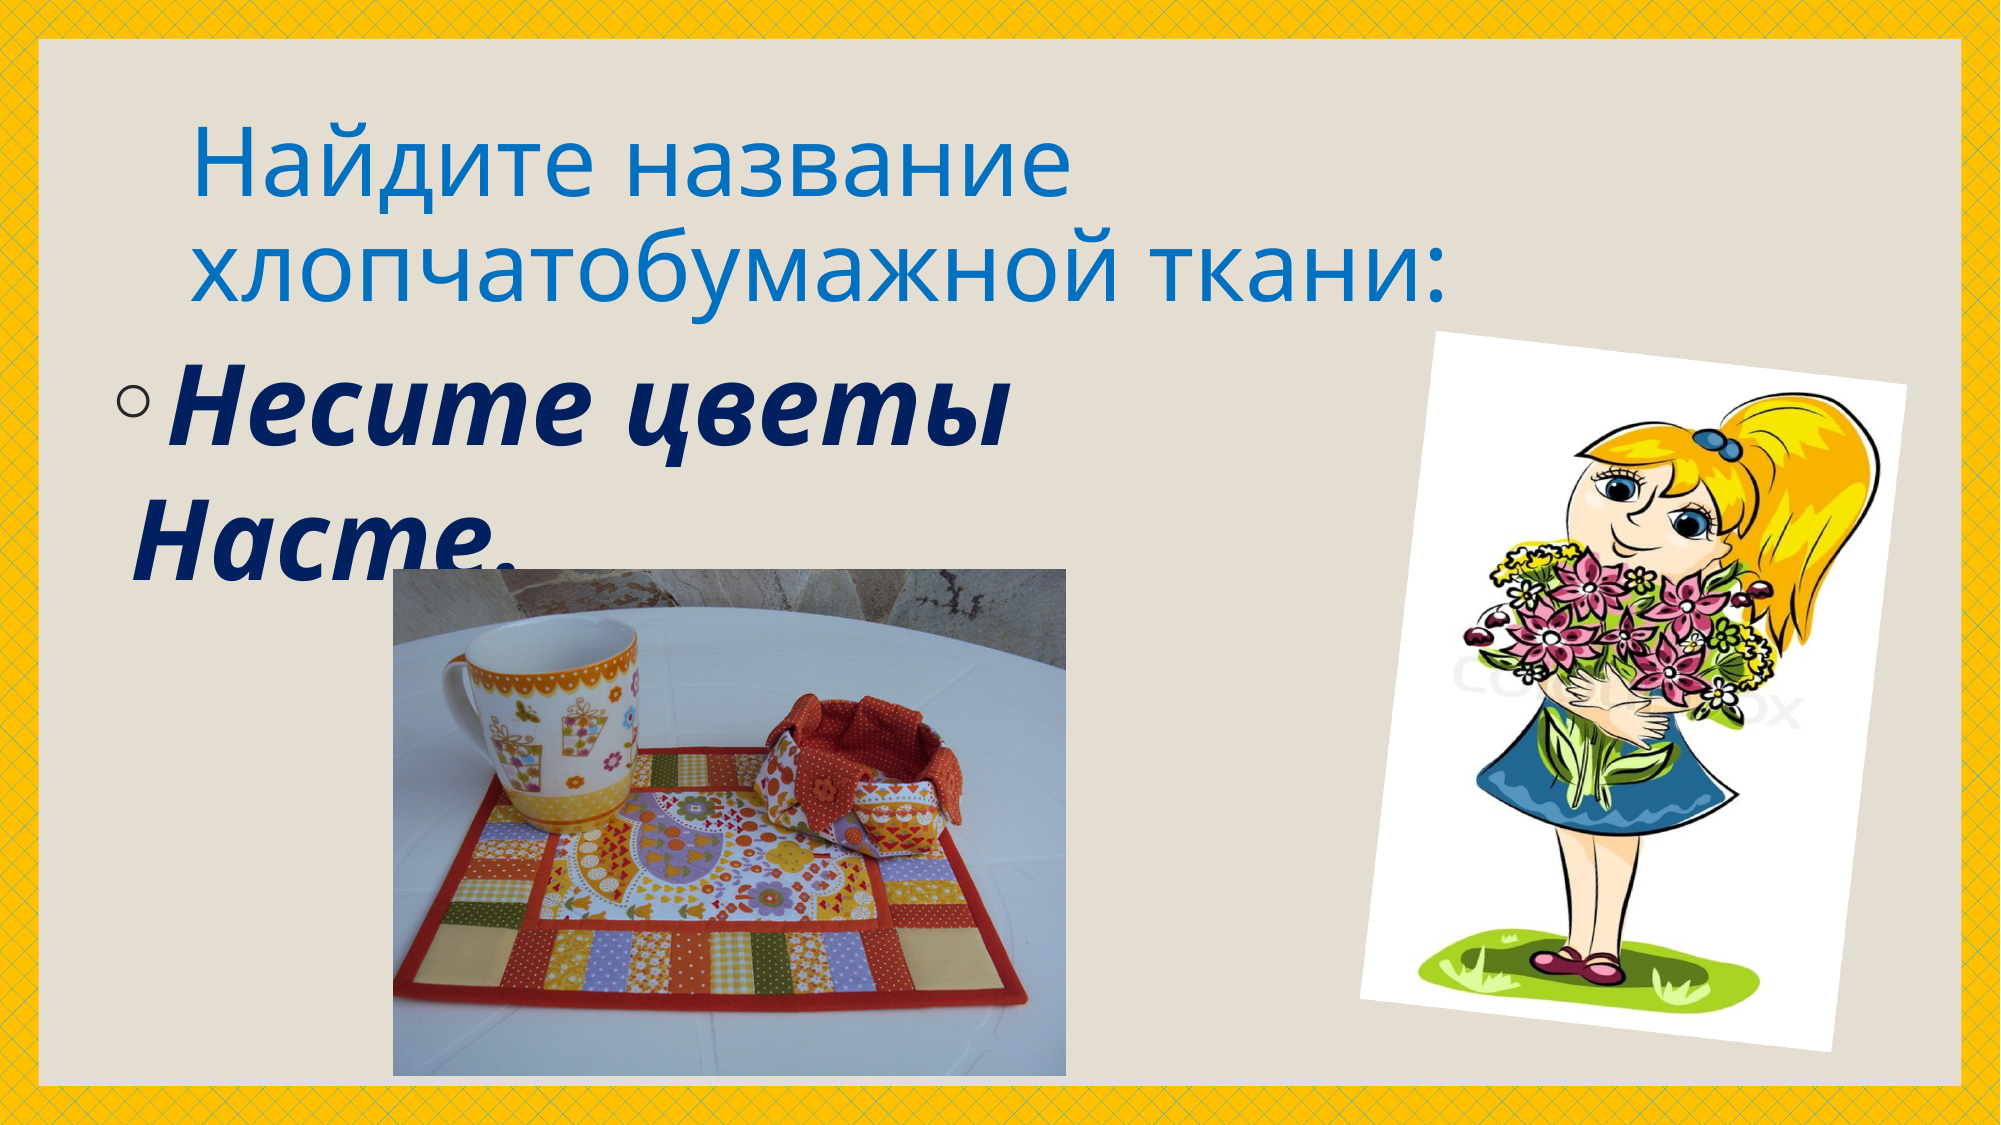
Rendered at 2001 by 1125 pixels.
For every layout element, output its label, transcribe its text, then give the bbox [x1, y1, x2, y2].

picture [1360, 331, 1907, 1052]
picture [393, 569, 1066, 1076]
title Найдите название хлопчатобумажной ткани: [174, 105, 1825, 331]
list Несите цветы Насте. [85, 325, 1441, 750]
